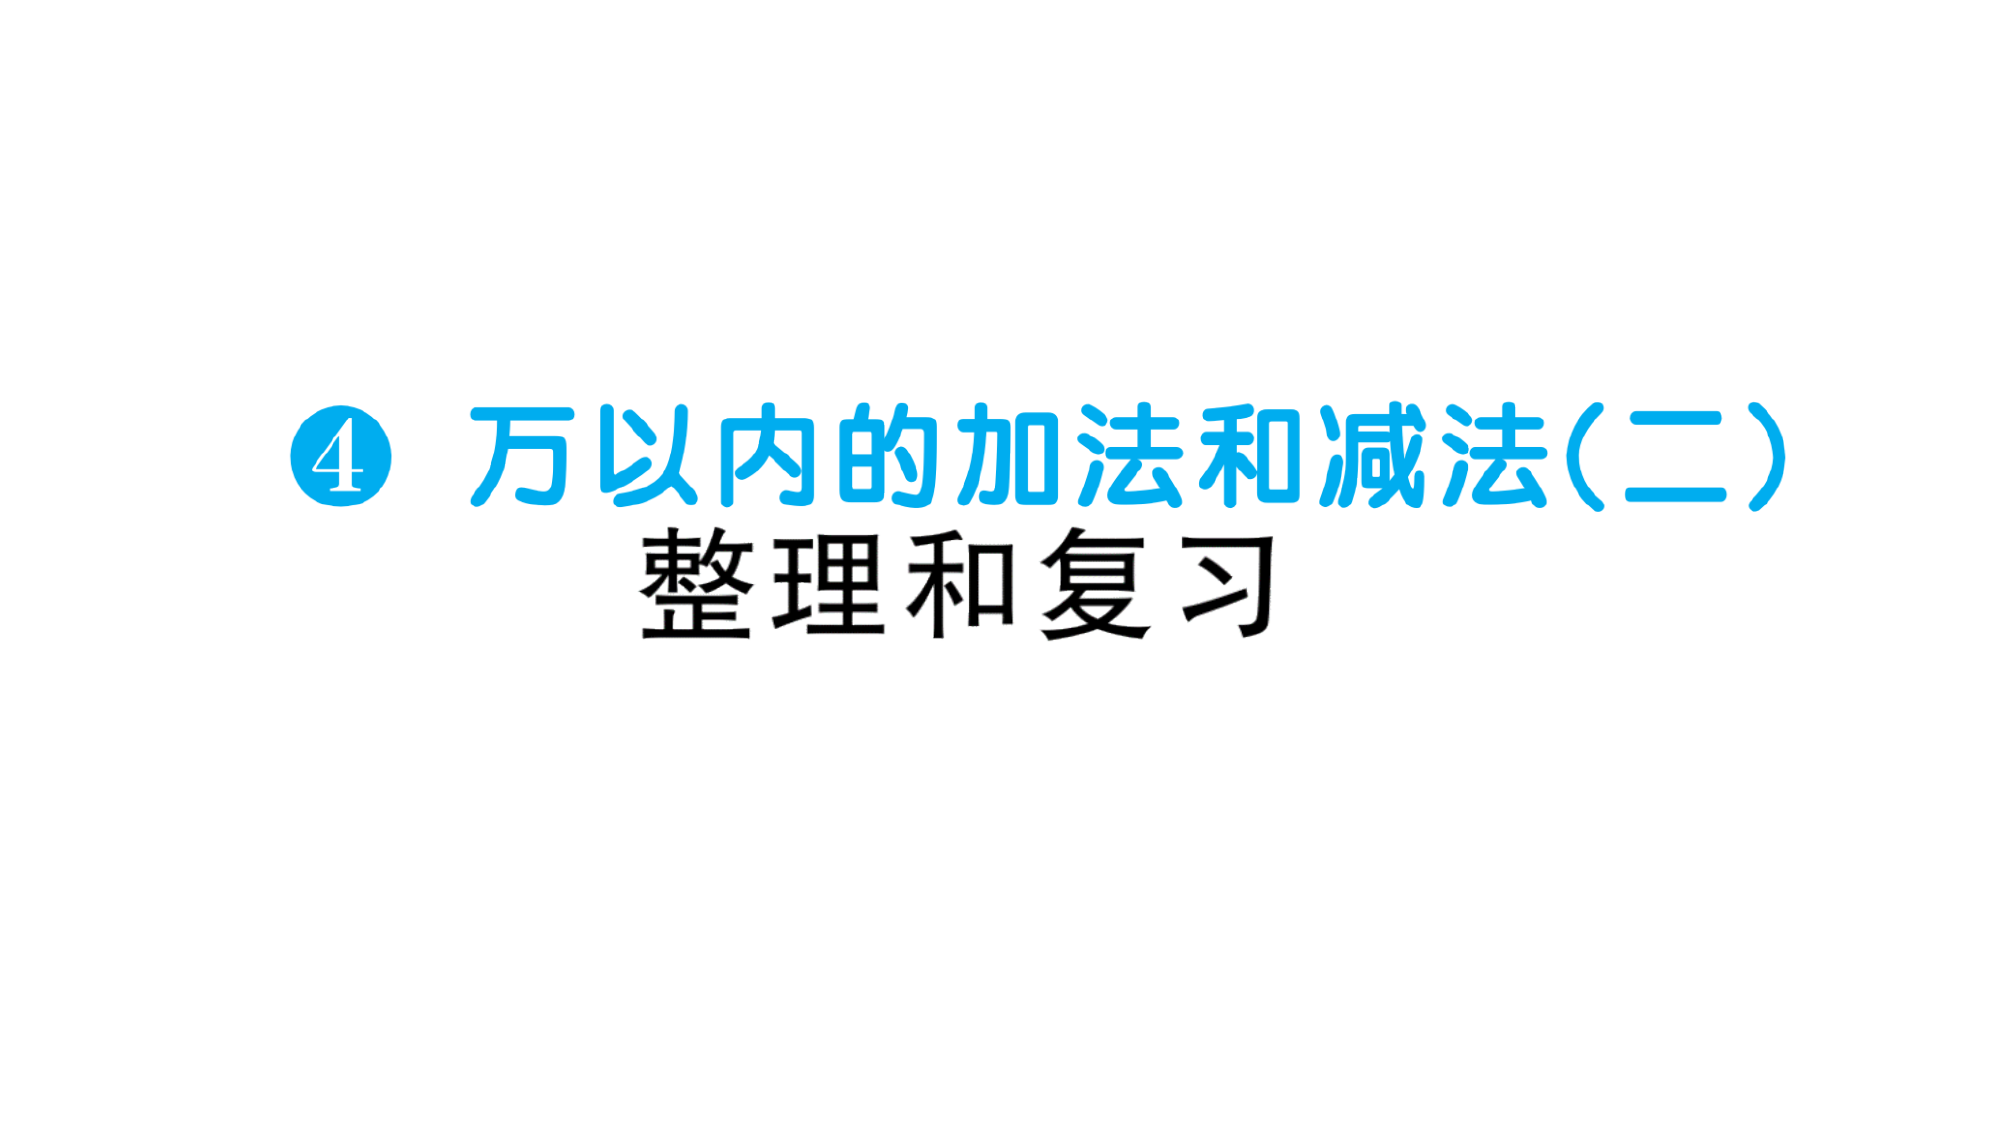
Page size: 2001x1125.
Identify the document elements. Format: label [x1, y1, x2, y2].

picture [284, 386, 1843, 719]
